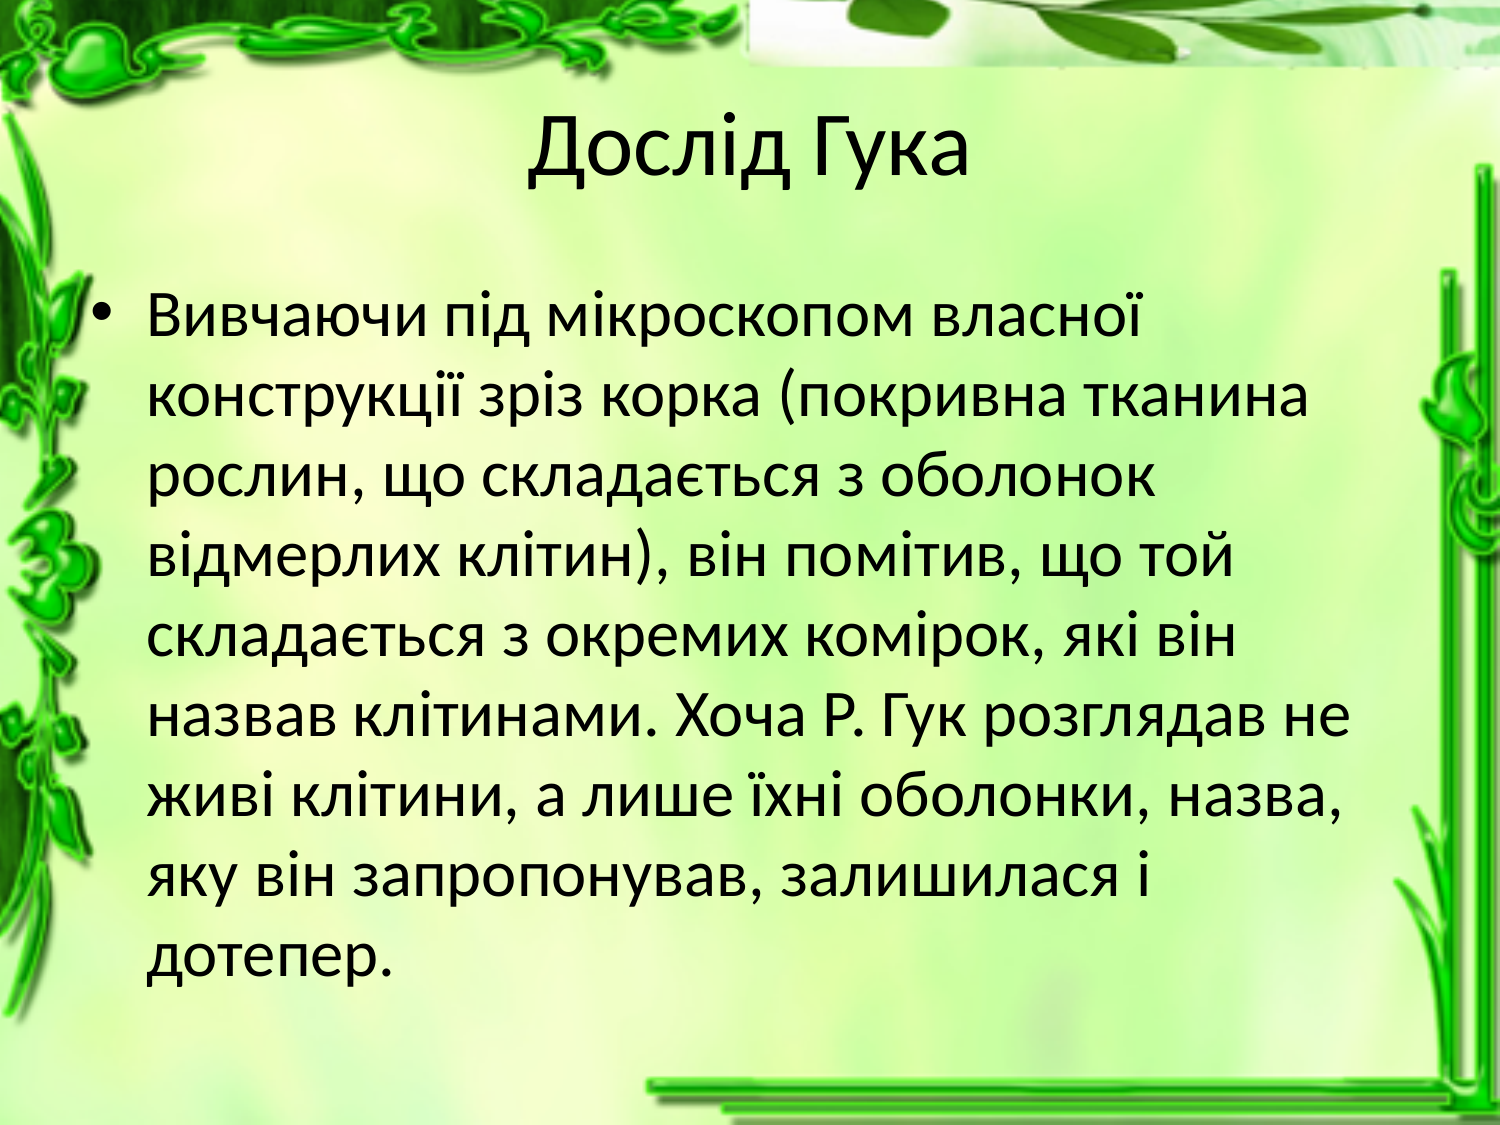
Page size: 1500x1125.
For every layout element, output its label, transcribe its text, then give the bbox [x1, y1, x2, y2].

picture [0, 0, 1500, 1125]
title Дослід Гука [75, 45, 1425, 233]
list Вивчаючи під мікроскопом власної конструкції зріз корка (покривна тканина рослин, що складається з оболонок відмерлих клітин), він помітив, що той складається з окремих комірок, які він назвав клітинами. Хоча Р. Гук розглядав не живі клітини, а лише їхні оболонки, назва, яку він запропонував, залишилася і дотепер. [75, 262, 1425, 1005]
